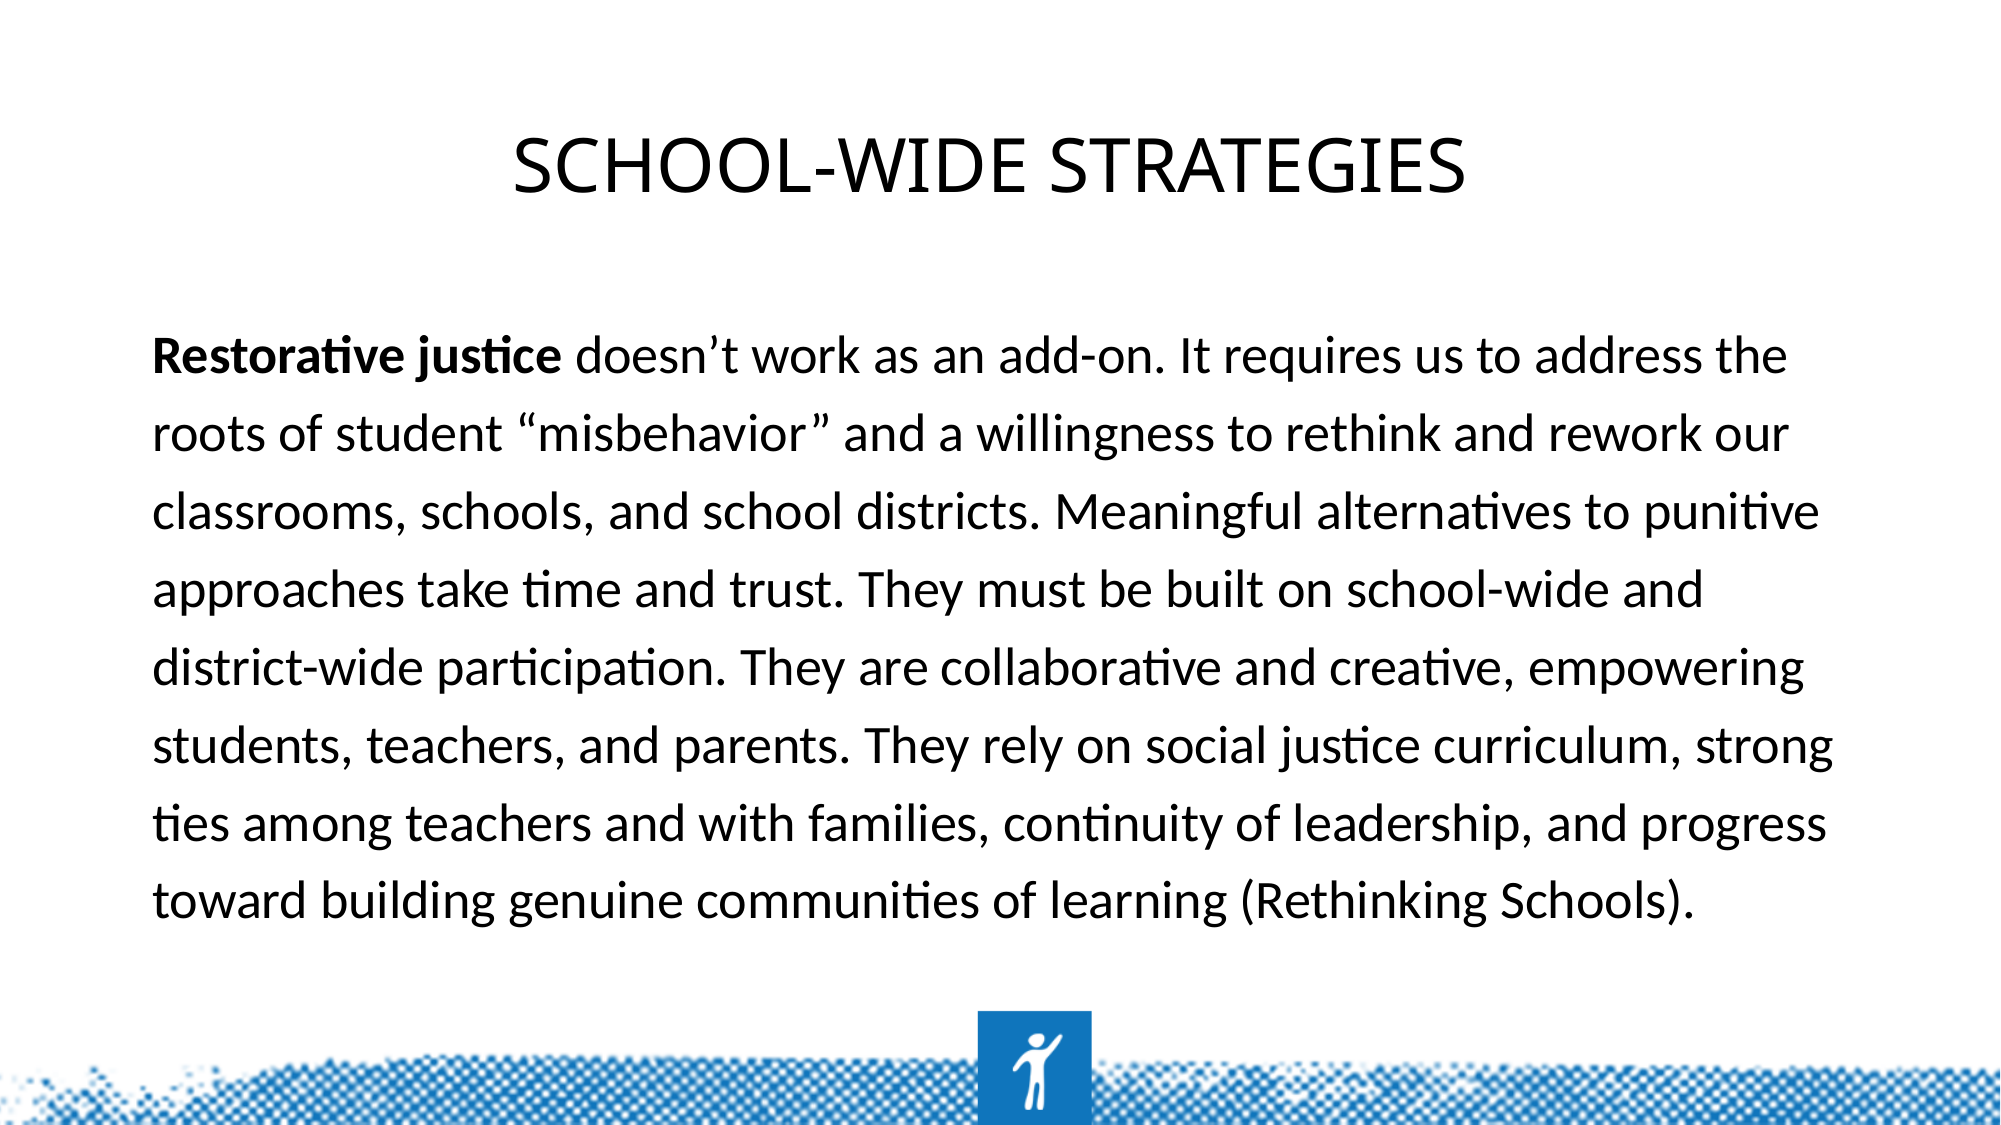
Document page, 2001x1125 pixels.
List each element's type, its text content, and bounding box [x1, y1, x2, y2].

picture [0, 0, 2001, 1125]
title School-wide Strategies [137, 59, 1863, 278]
list Restorative justice doesn’t work as an add-on. It requires us to address the roots of student “misbehavior” and a willingness to rethink and rework our classrooms, schools, and school districts. Meaningful alternatives to punitive approaches take time and trust. They must be built on school-wide and district-wide participation. They are collaborative and creative, empowering students, teachers, and parents. They rely on social justice curriculum, strong ties among teachers and with families, continuity of leadership, and progress toward building genuine communities of learning (Rethinking Schools). [137, 299, 1863, 995]
